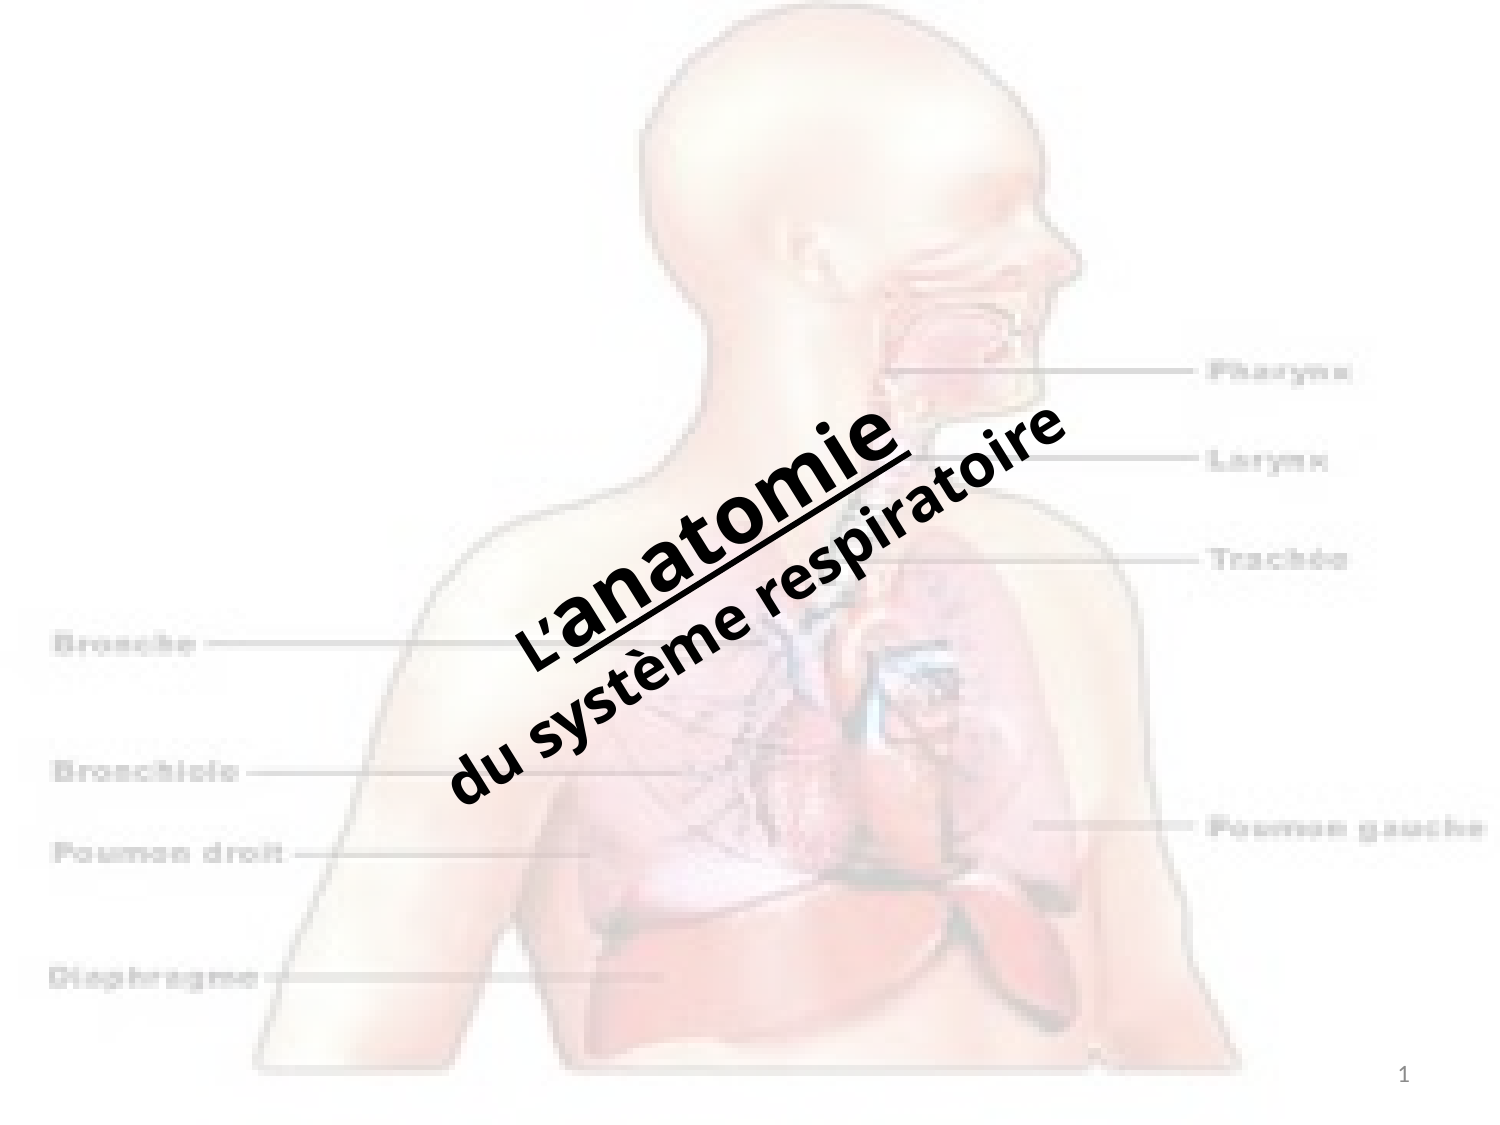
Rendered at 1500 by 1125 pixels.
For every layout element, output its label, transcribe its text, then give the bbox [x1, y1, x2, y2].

title L’anatomie du système respiratoire [25, 71, 1431, 1046]
slide_number 1 [1074, 1042, 1425, 1103]
